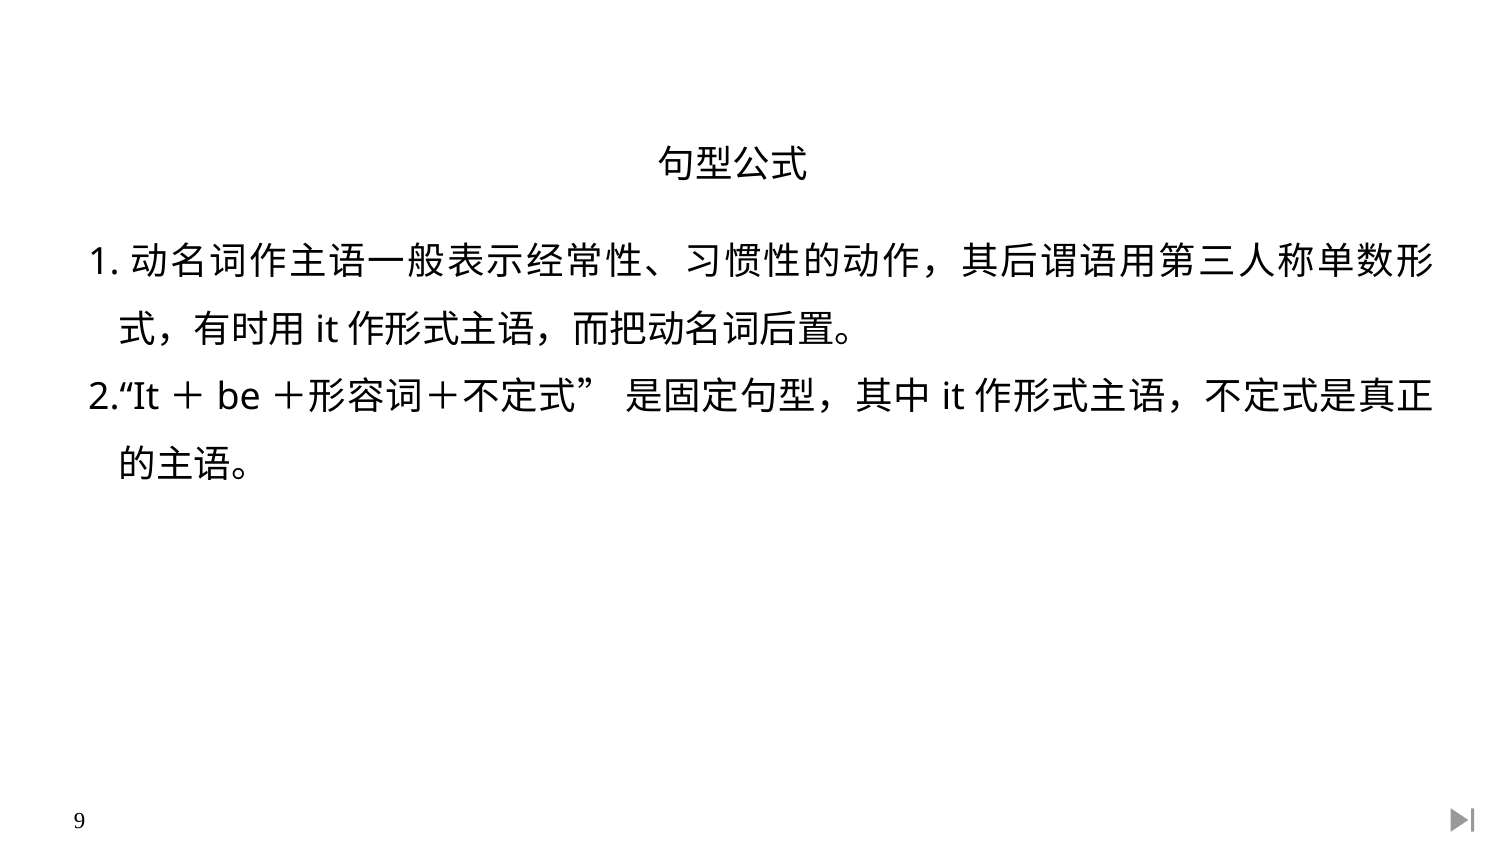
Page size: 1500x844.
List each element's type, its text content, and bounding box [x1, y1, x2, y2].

text_box 句型公式 [41, 111, 1424, 191]
text_box 1.动名词作主语一般表示经常性、习惯性的动作，其后谓语用第三人称单数形式，有时用it作形式主语，而把动名词后置。 2.“It＋be＋形容词＋不定式” 是固定句型，其中it作形式主语，不定式是真正的主语。 [76, 209, 1446, 491]
